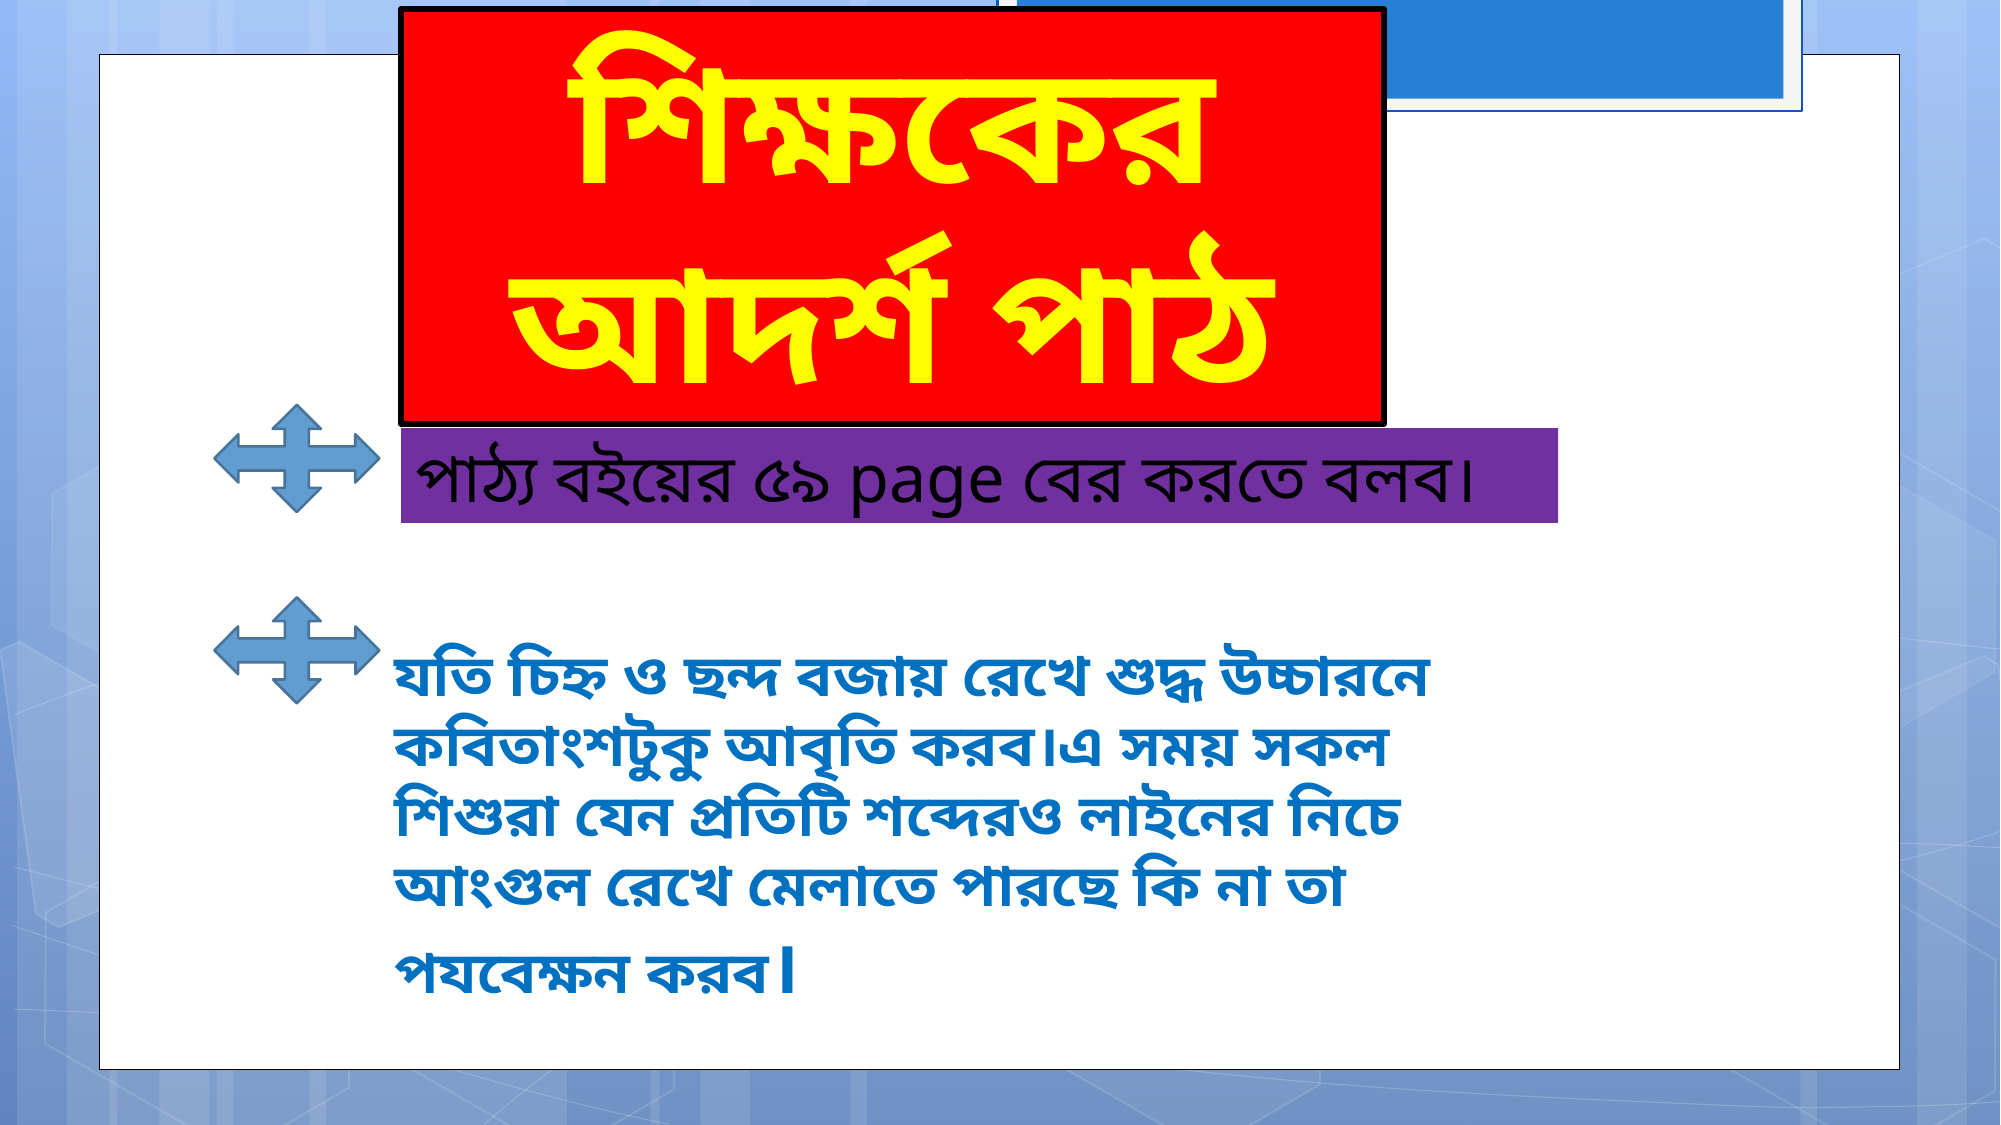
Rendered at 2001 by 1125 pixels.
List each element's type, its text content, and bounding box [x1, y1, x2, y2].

text_box পাঠ্য বইয়ের ৫৯ page বের করতে বলব। [401, 428, 1559, 523]
text_box [213, 596, 381, 705]
text_box শিক্ষকের আদর্শ পাঠ [400, 9, 1384, 424]
text_box [213, 403, 381, 513]
text_box যতি চিহ্ন ও ছন্দ বজায় রেখে শুদ্ধ উচ্চারনে কবিতাংশটুকু আবৃতি করব।এ সময় সকল শিশুরা যেন প্রতিটি শব্দেরও লাইনের নিচে আংগুল রেখে মেলাতে পারছে কি না তা পযবেক্ষন করব। [379, 630, 1519, 1016]
